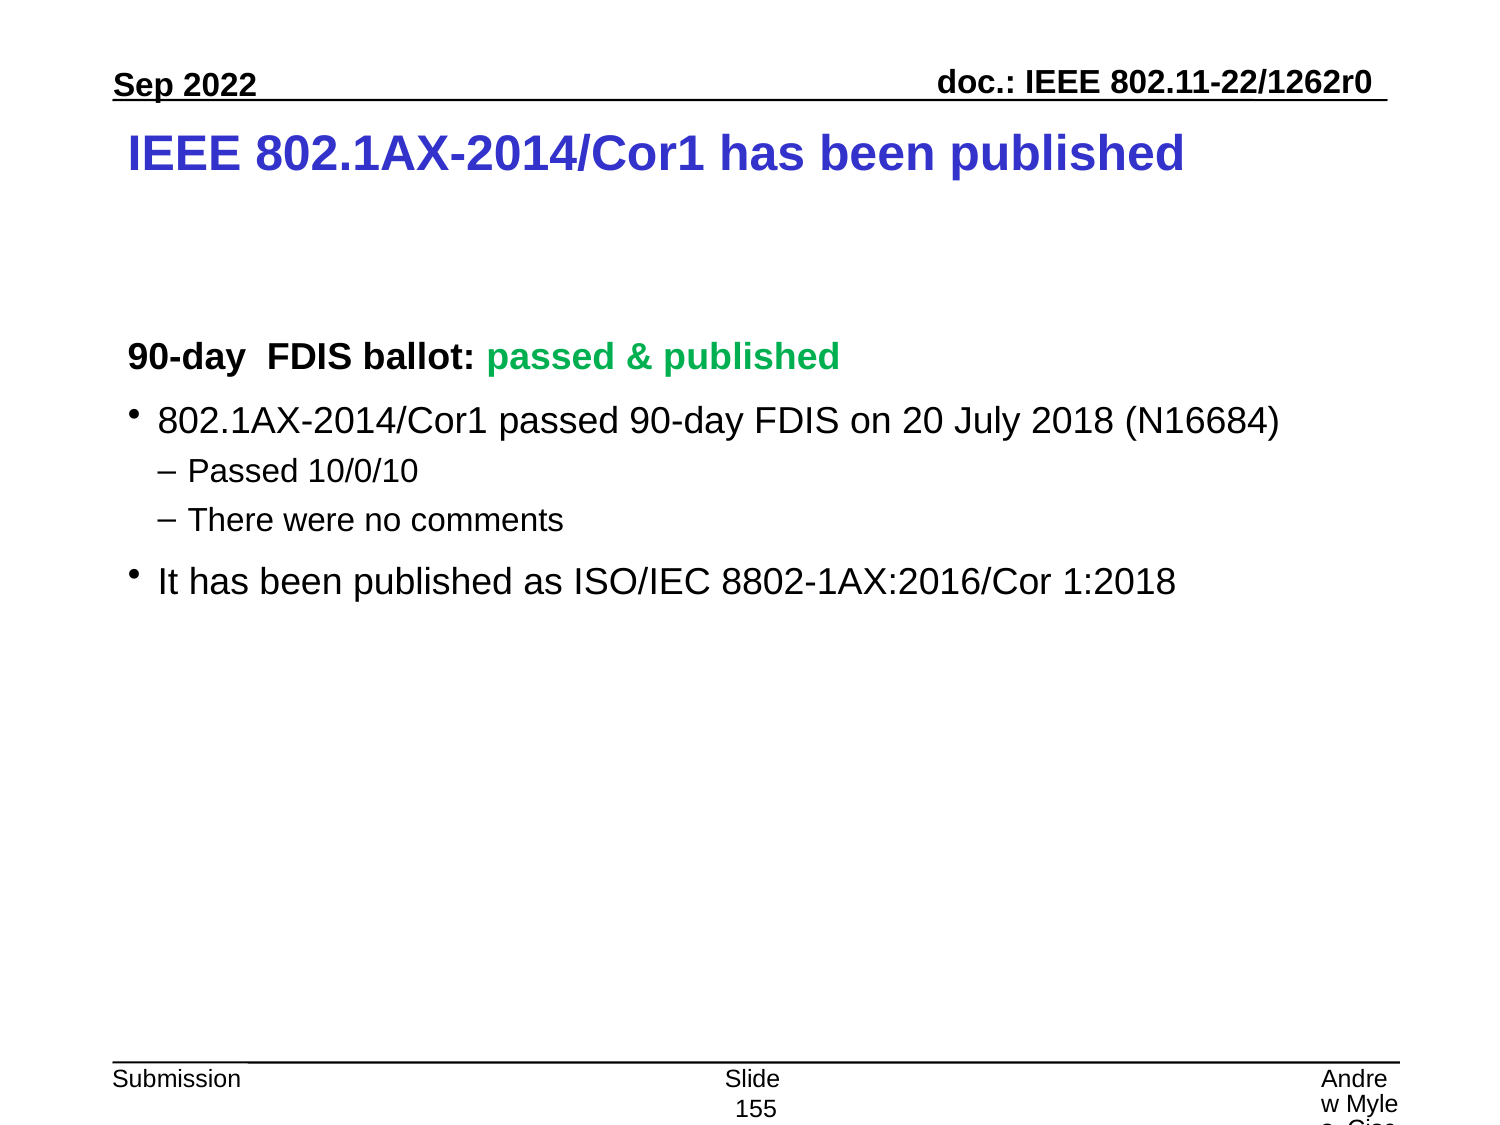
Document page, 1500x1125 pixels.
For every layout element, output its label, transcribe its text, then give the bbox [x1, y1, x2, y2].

list 90-day FDIS ballot: passed & published 802.1AX-2014/Cor1 passed 90-day FDIS on 20 July 2018 (N16684) Passed 10/0/10 There were no comments It has been published as ISO/IEC 8802-1AX:2016/Cor 1:2018 [112, 324, 1388, 1000]
slide_number Slide 155 [709, 1061, 803, 1093]
footer Andrew Myles, Cisco [1320, 1061, 1402, 1093]
title IEEE 802.1AX-2014/Cor1 has been published [112, 112, 1388, 288]
